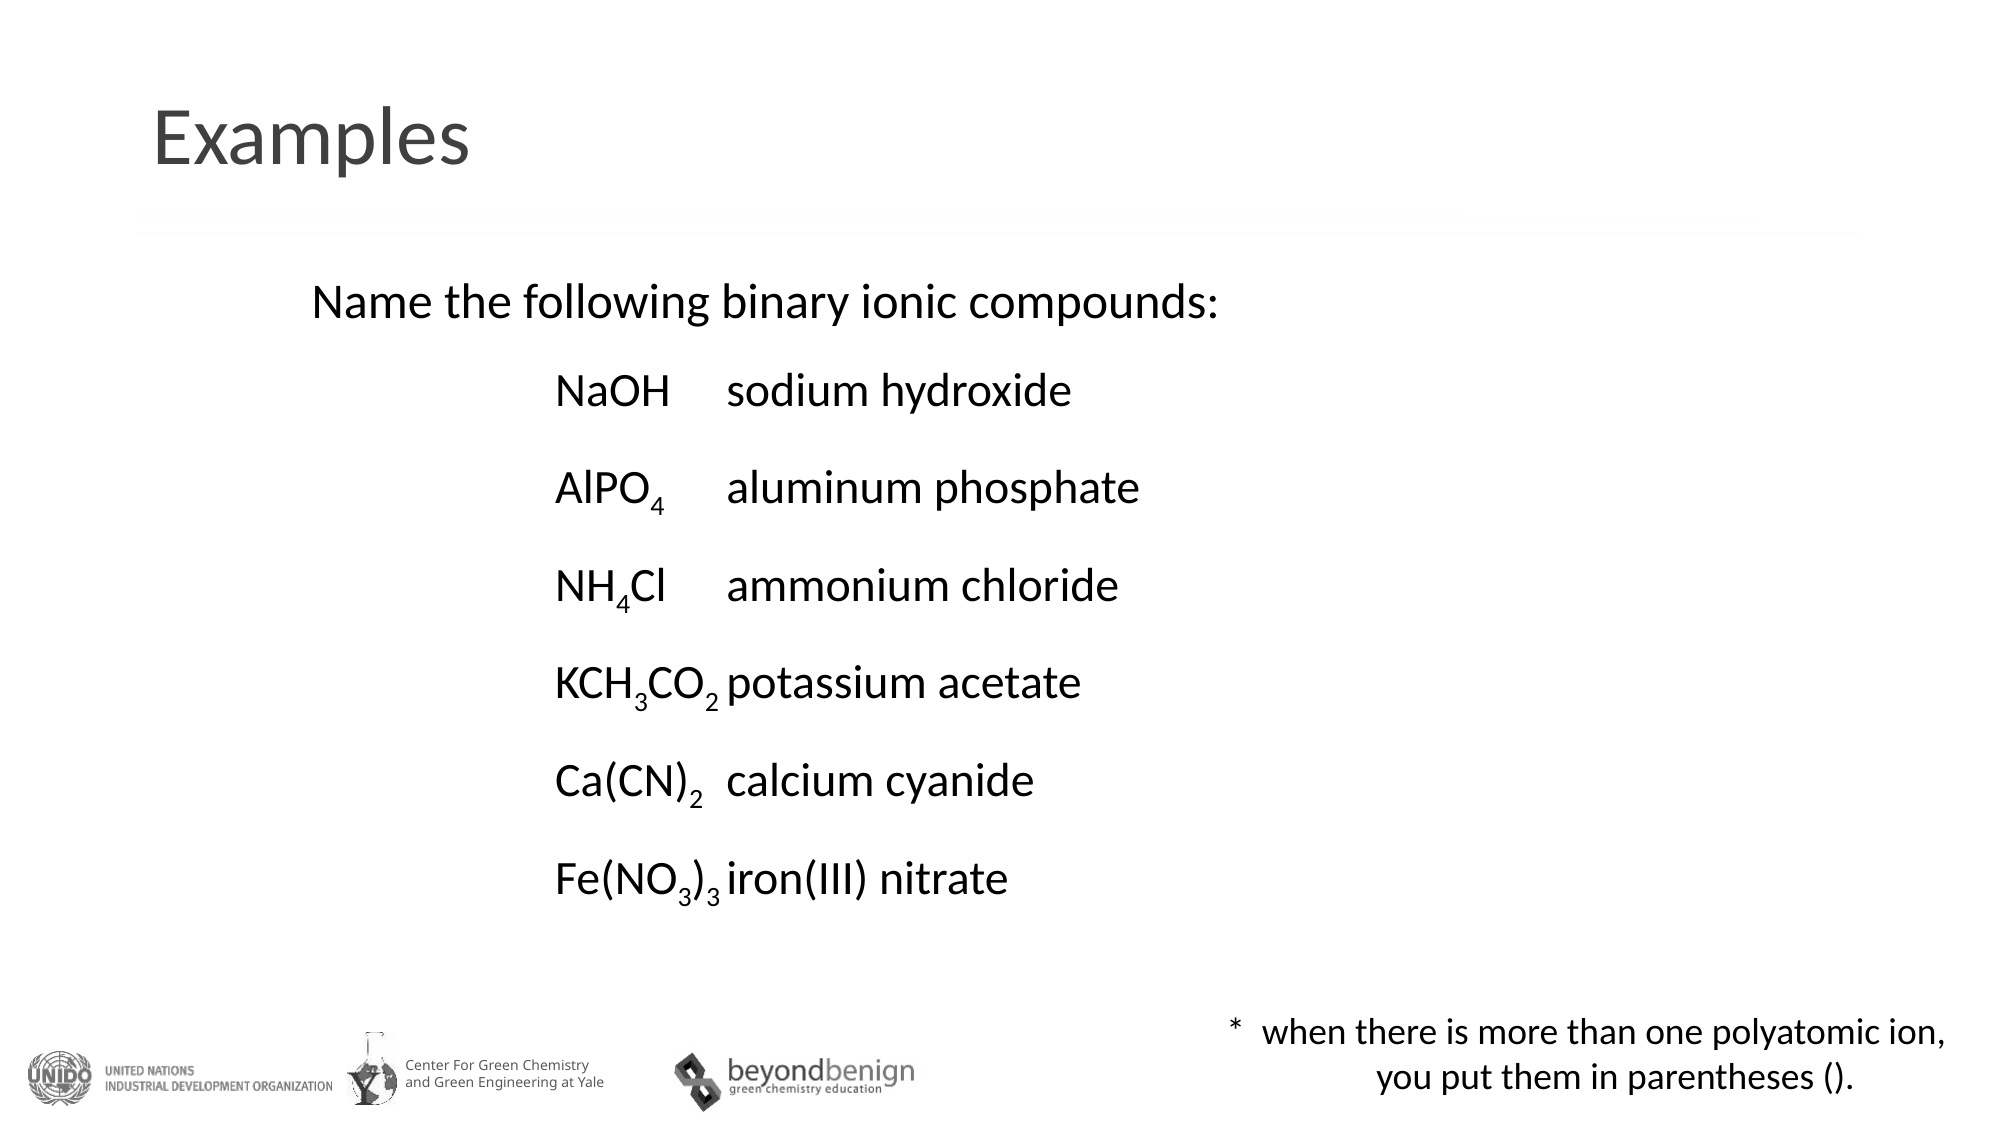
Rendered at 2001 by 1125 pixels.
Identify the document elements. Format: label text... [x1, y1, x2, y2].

title Examples [137, 28, 1863, 247]
text_box * when there is more than one polyatomic ion, you put them in parentheses (). [1211, 999, 2000, 1105]
list NaOH sodium hydroxide AlPO4 aluminum phosphate NH4Cl ammonium chloride KCH3CO2 potassium acetate Ca(CN)2 calcium cyanide Fe(NO3)3 iron(III) nitrate [540, 357, 1633, 916]
text_box Name the following binary ionic compounds: [296, 260, 1236, 396]
